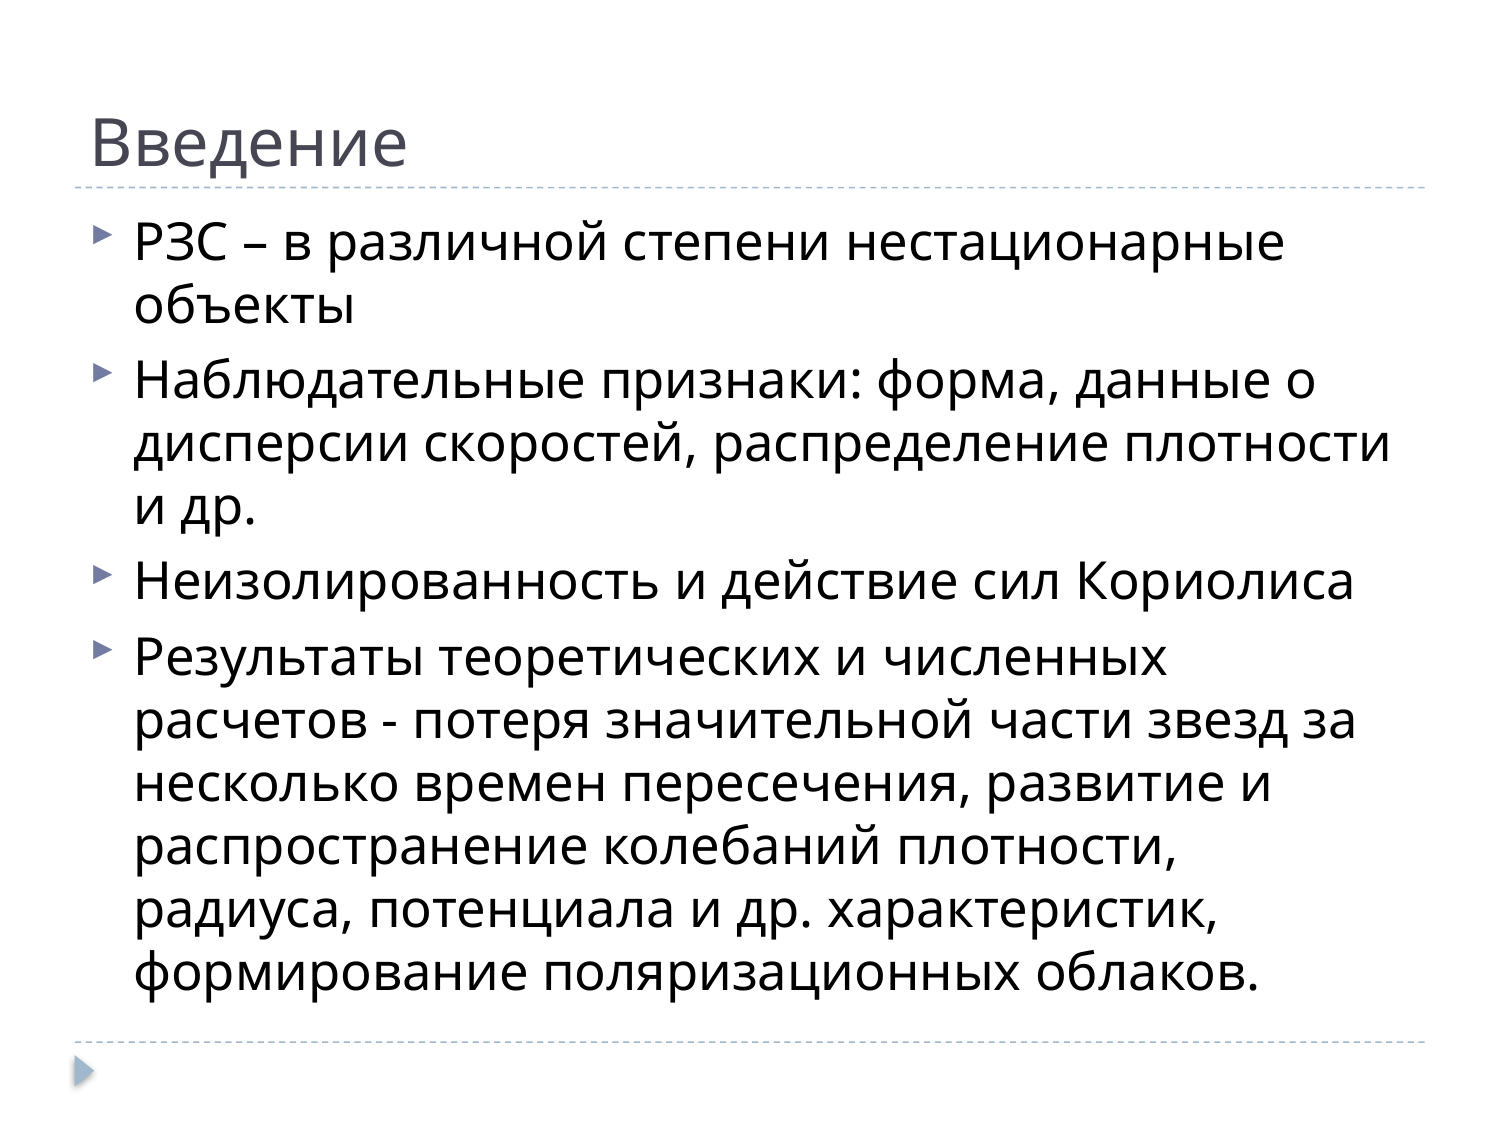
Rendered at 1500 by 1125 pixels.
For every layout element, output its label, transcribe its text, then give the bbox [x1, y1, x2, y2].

title Введение [75, 24, 1425, 188]
list РЗС – в различной степени нестационарные объекты Наблюдательные признаки: форма, данные о дисперсии скоростей, распределение плотности и др. Неизолированность и действие сил Кориолиса Результаты теоретических и численных расчетов - потеря значительной части звезд за несколько времен пересечения, развитие и распространение колебаний плотности, радиуса, потенциала и др. характеристик, формирование поляризационных облаков. [75, 200, 1425, 1010]
